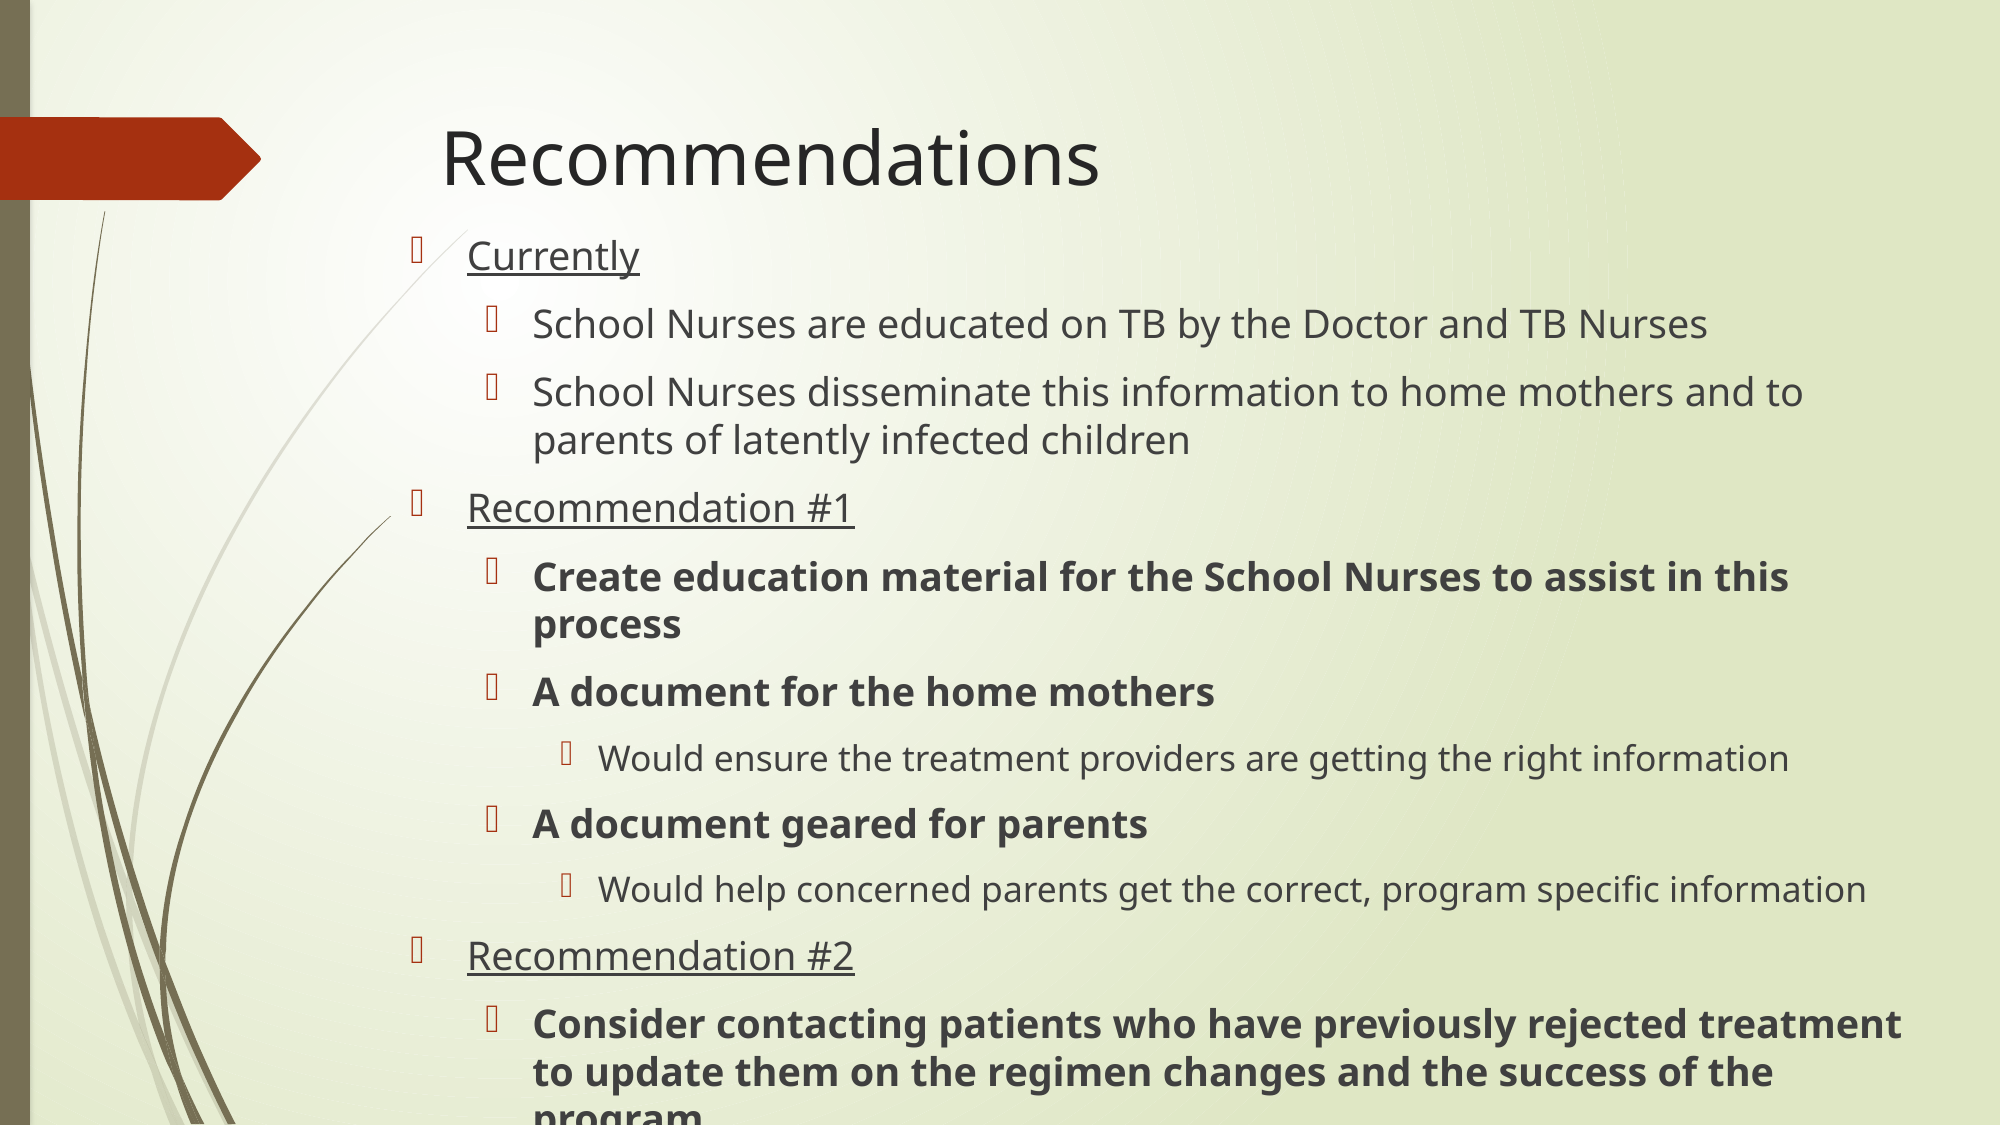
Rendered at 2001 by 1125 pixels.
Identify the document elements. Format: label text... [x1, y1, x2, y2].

title Recommendations [425, 102, 1888, 223]
list Currently School Nurses are educated on TB by the Doctor and TB Nurses School Nurses disseminate this information to home mothers and to parents of latently infected children Recommendation #1 Create education material for the School Nurses to assist in this process A document for the home mothers Would ensure the treatment providers are getting the right information A document geared for parents Would help concerned parents get the correct, program specific information Recommendation #2 Consider contacting patients who have previously rejected treatment to update them on the regimen changes and the success of the program. [395, 223, 1954, 1125]
